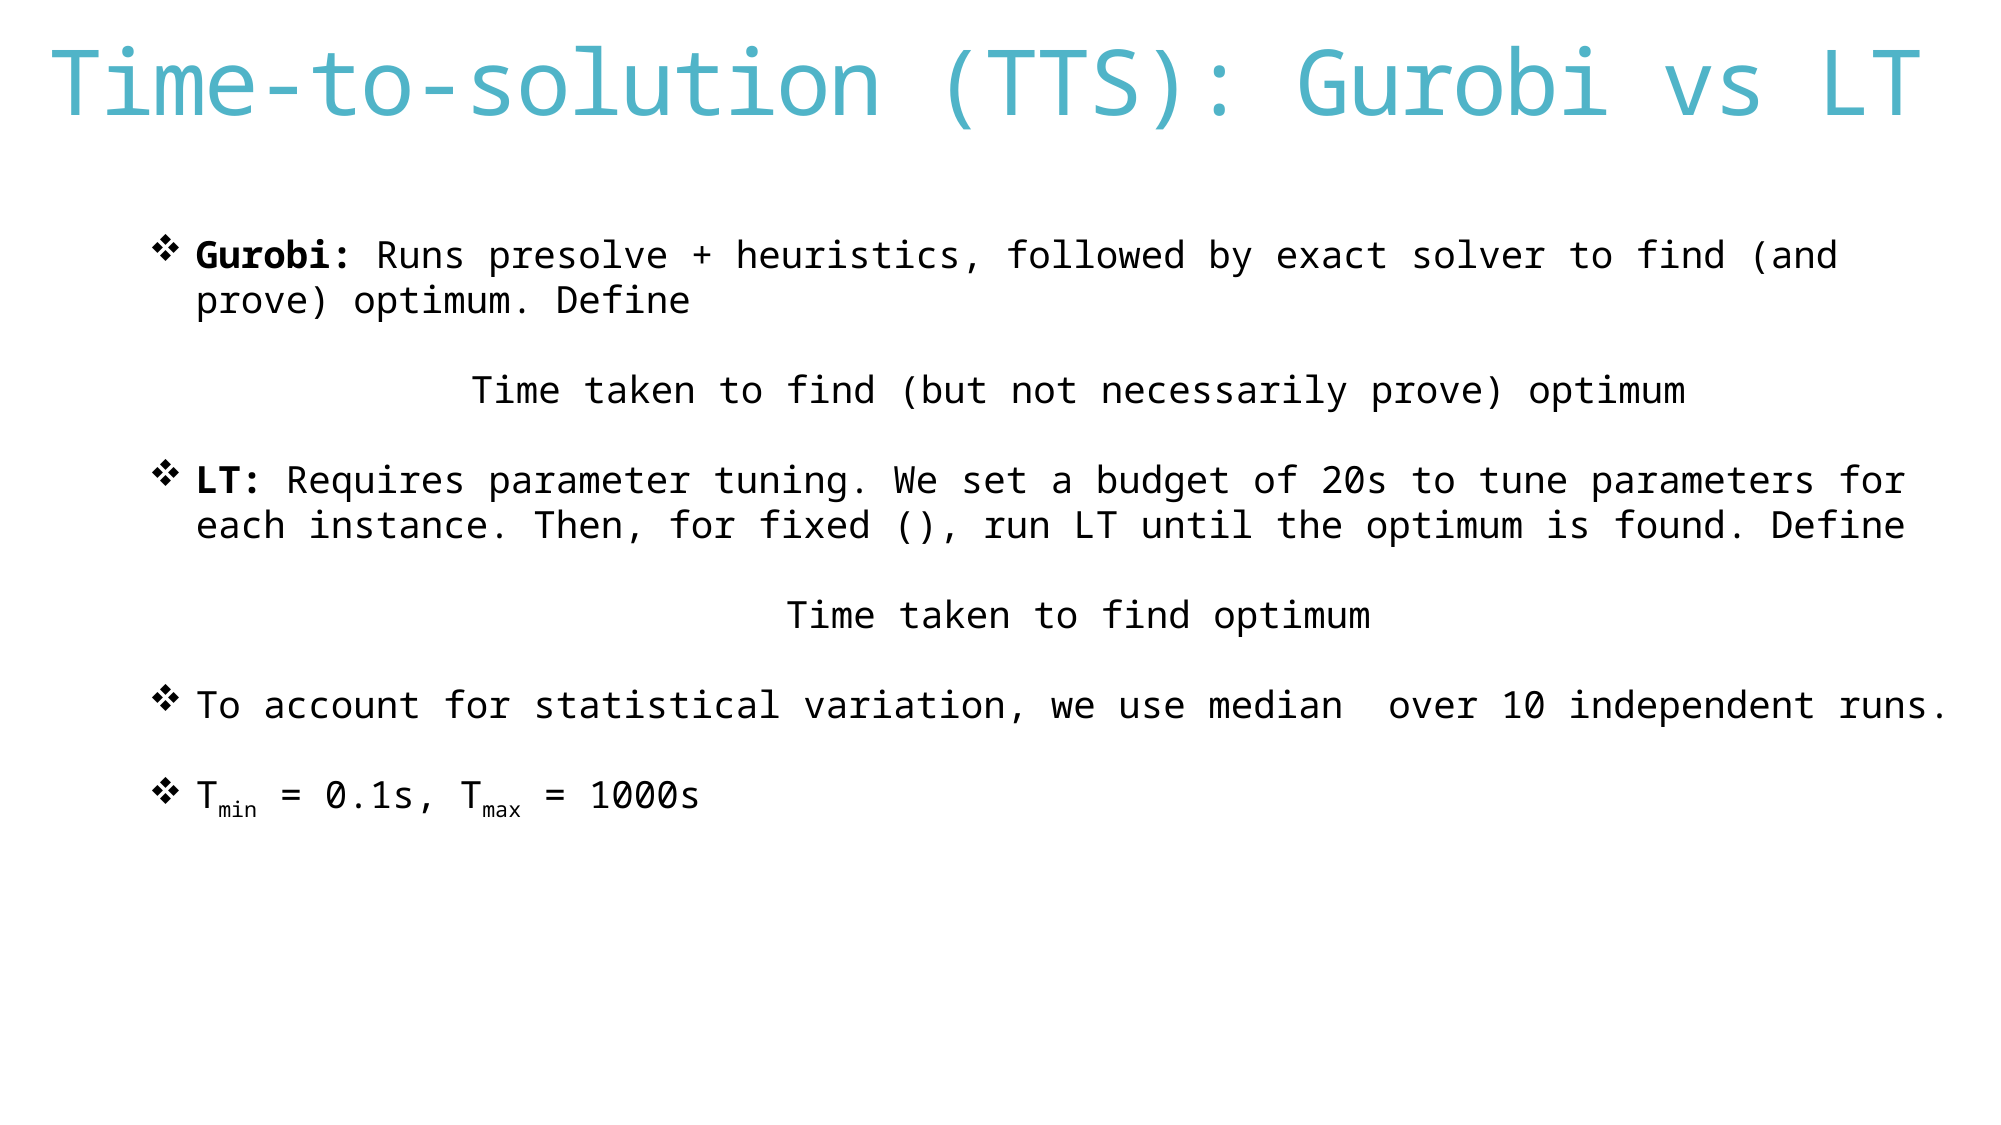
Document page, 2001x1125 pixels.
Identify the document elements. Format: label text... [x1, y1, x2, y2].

title Time-to-solution (TTS): Gurobi vs LT [0, 25, 1972, 151]
